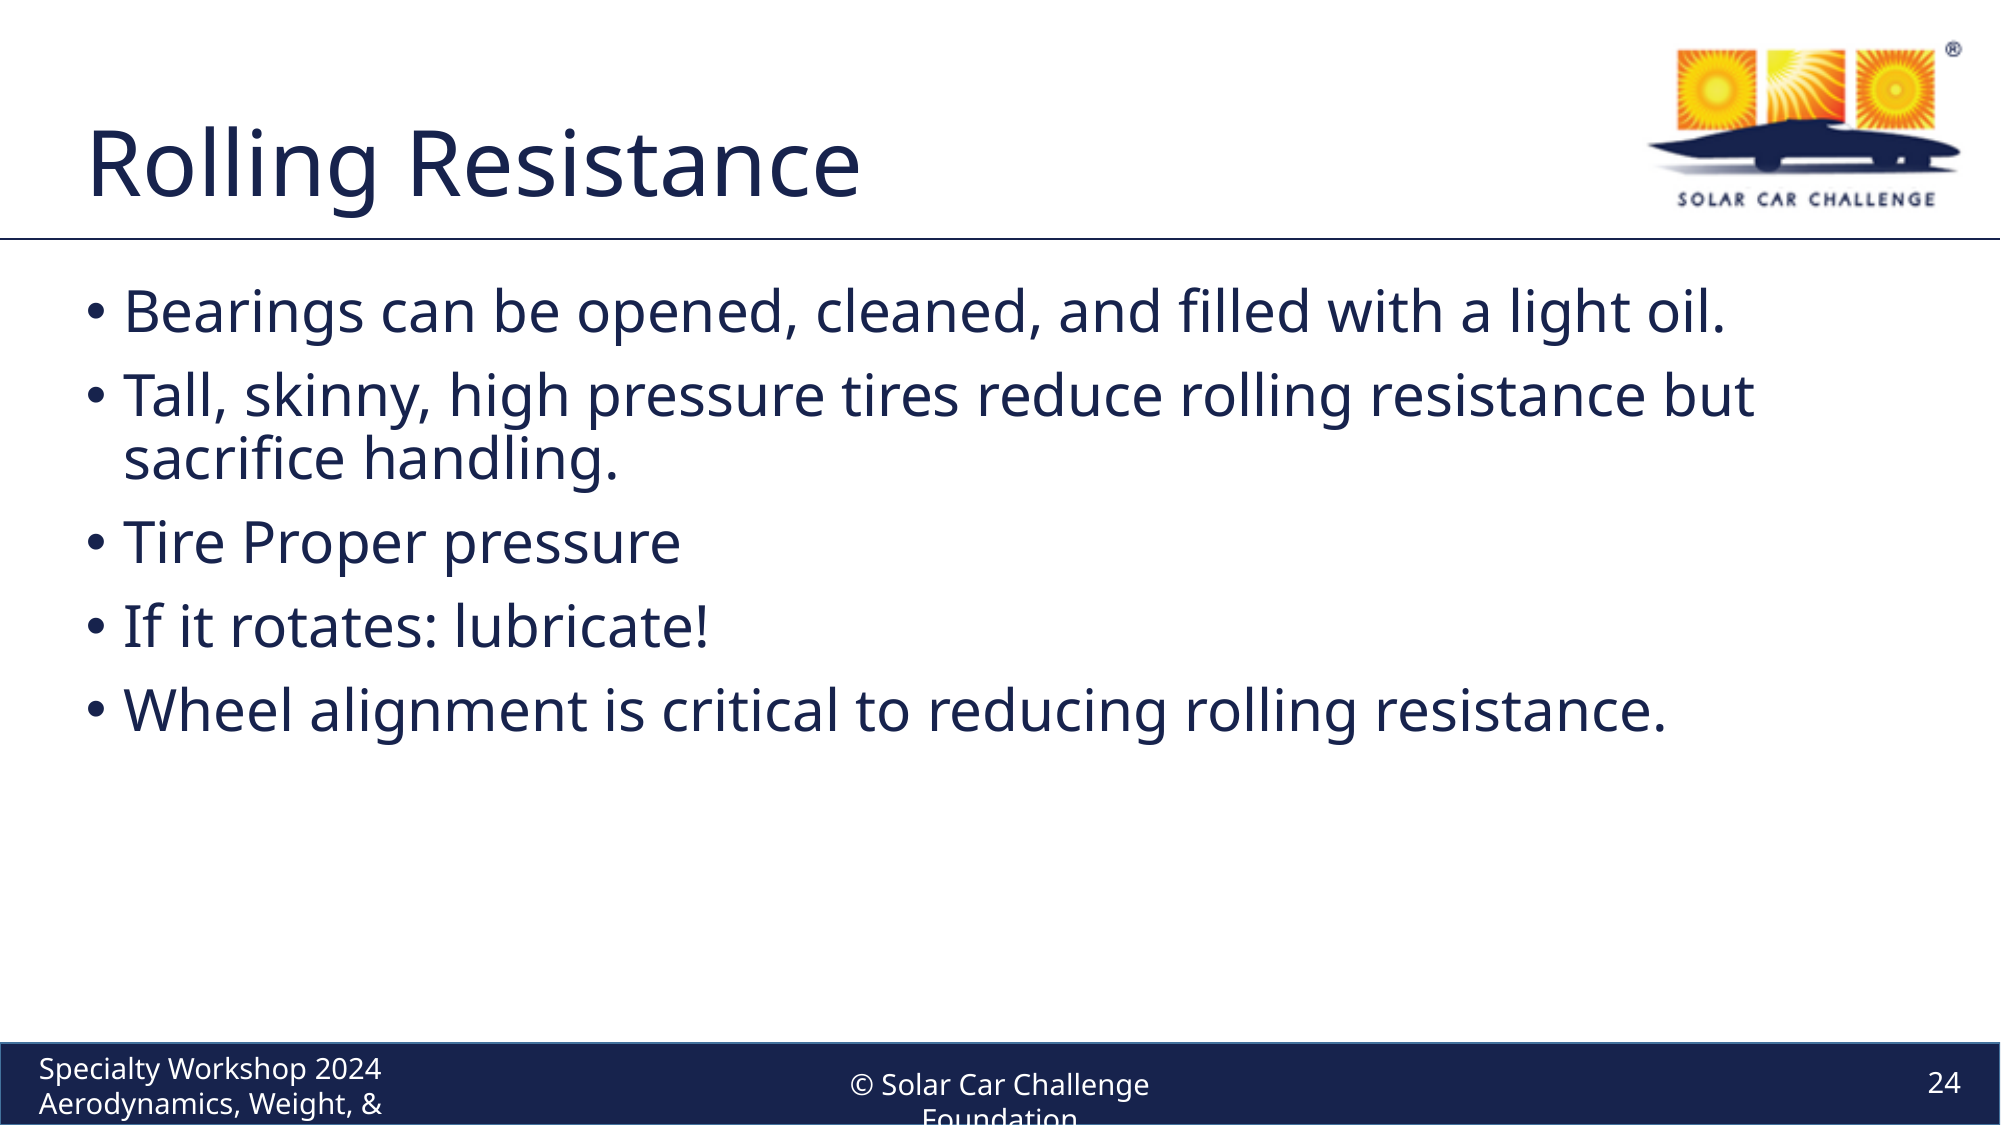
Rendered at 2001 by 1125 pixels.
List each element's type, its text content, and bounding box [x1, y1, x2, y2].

picture [1637, 30, 1971, 225]
list Bearings can be opened, cleaned, and filled with a light oil. Tall, skinny, high pressure tires reduce rolling resistance but sacrifice handling. Tire Proper pressure If it rotates: lubricate! Wheel alignment is critical to reducing rolling resistance. [70, 275, 1944, 1014]
title Rolling Resistance [70, 59, 1619, 225]
